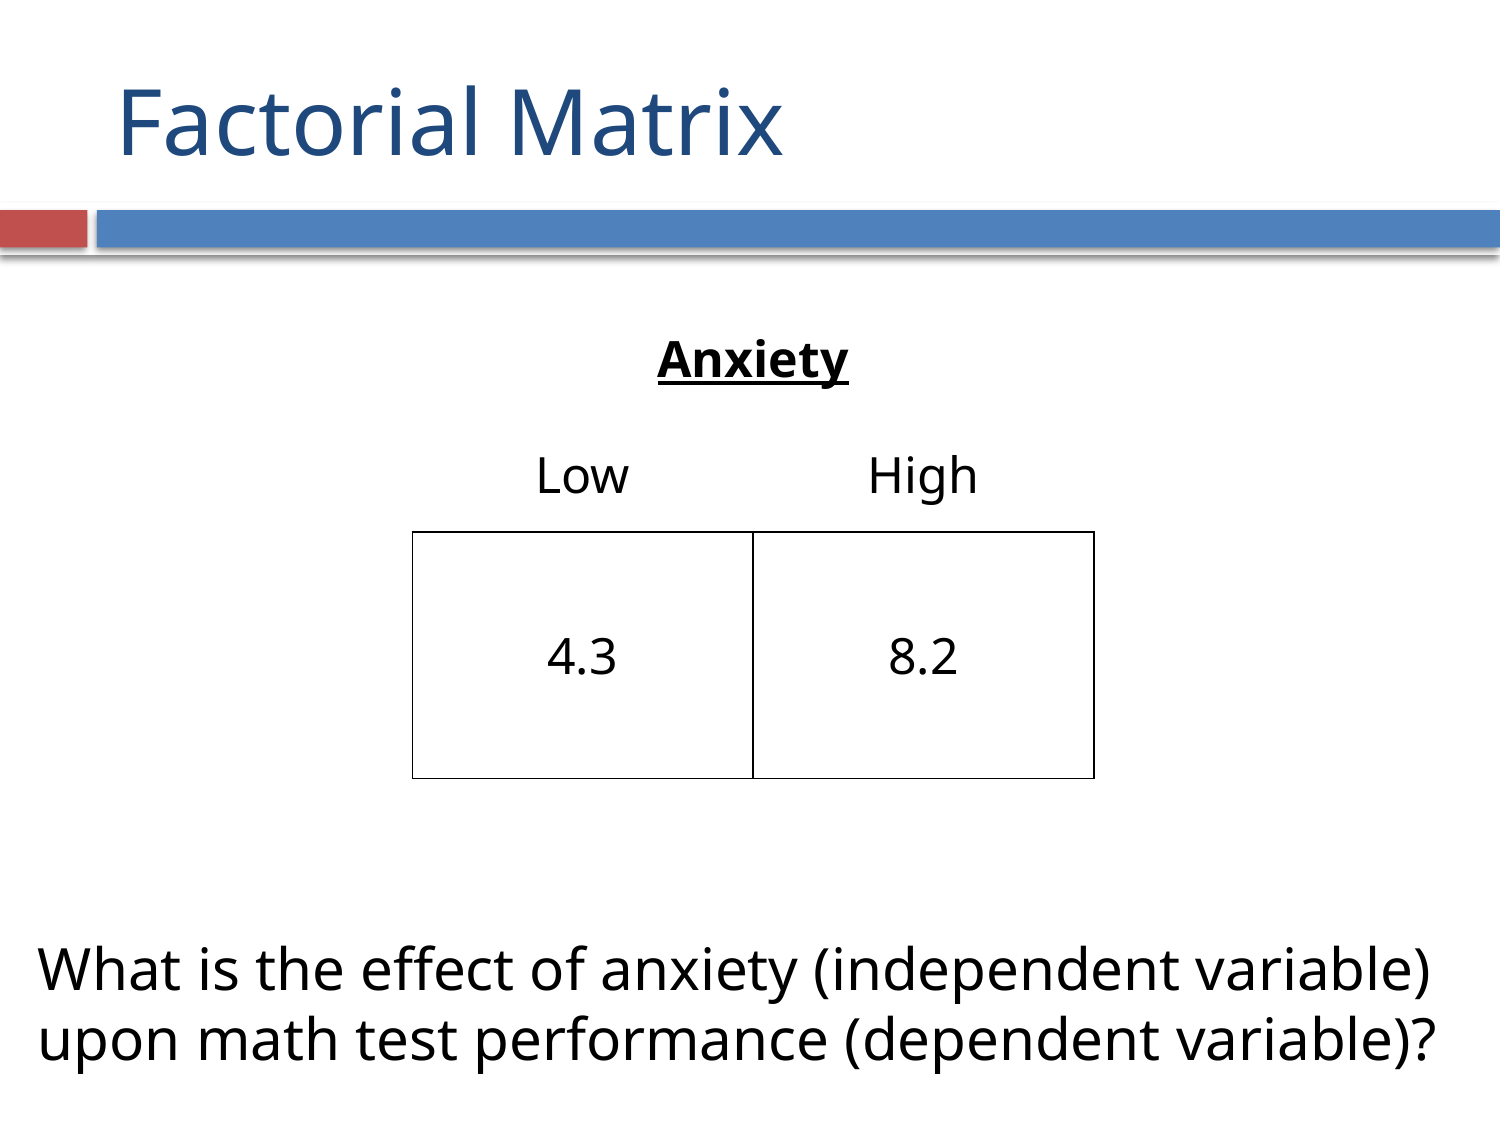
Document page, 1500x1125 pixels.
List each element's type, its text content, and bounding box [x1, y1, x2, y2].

table_cell 4.3 [413, 533, 752, 778]
text_box What is the effect of anxiety (independent variable) upon math test performance (dependent variable)? [23, 924, 1462, 1080]
title Factorial Matrix [100, 37, 1438, 200]
table_cell 8.2 [754, 533, 1093, 778]
table_cell High [753, 416, 1094, 531]
table_cell Low [413, 416, 753, 531]
table_header Anxiety [413, 300, 1094, 416]
